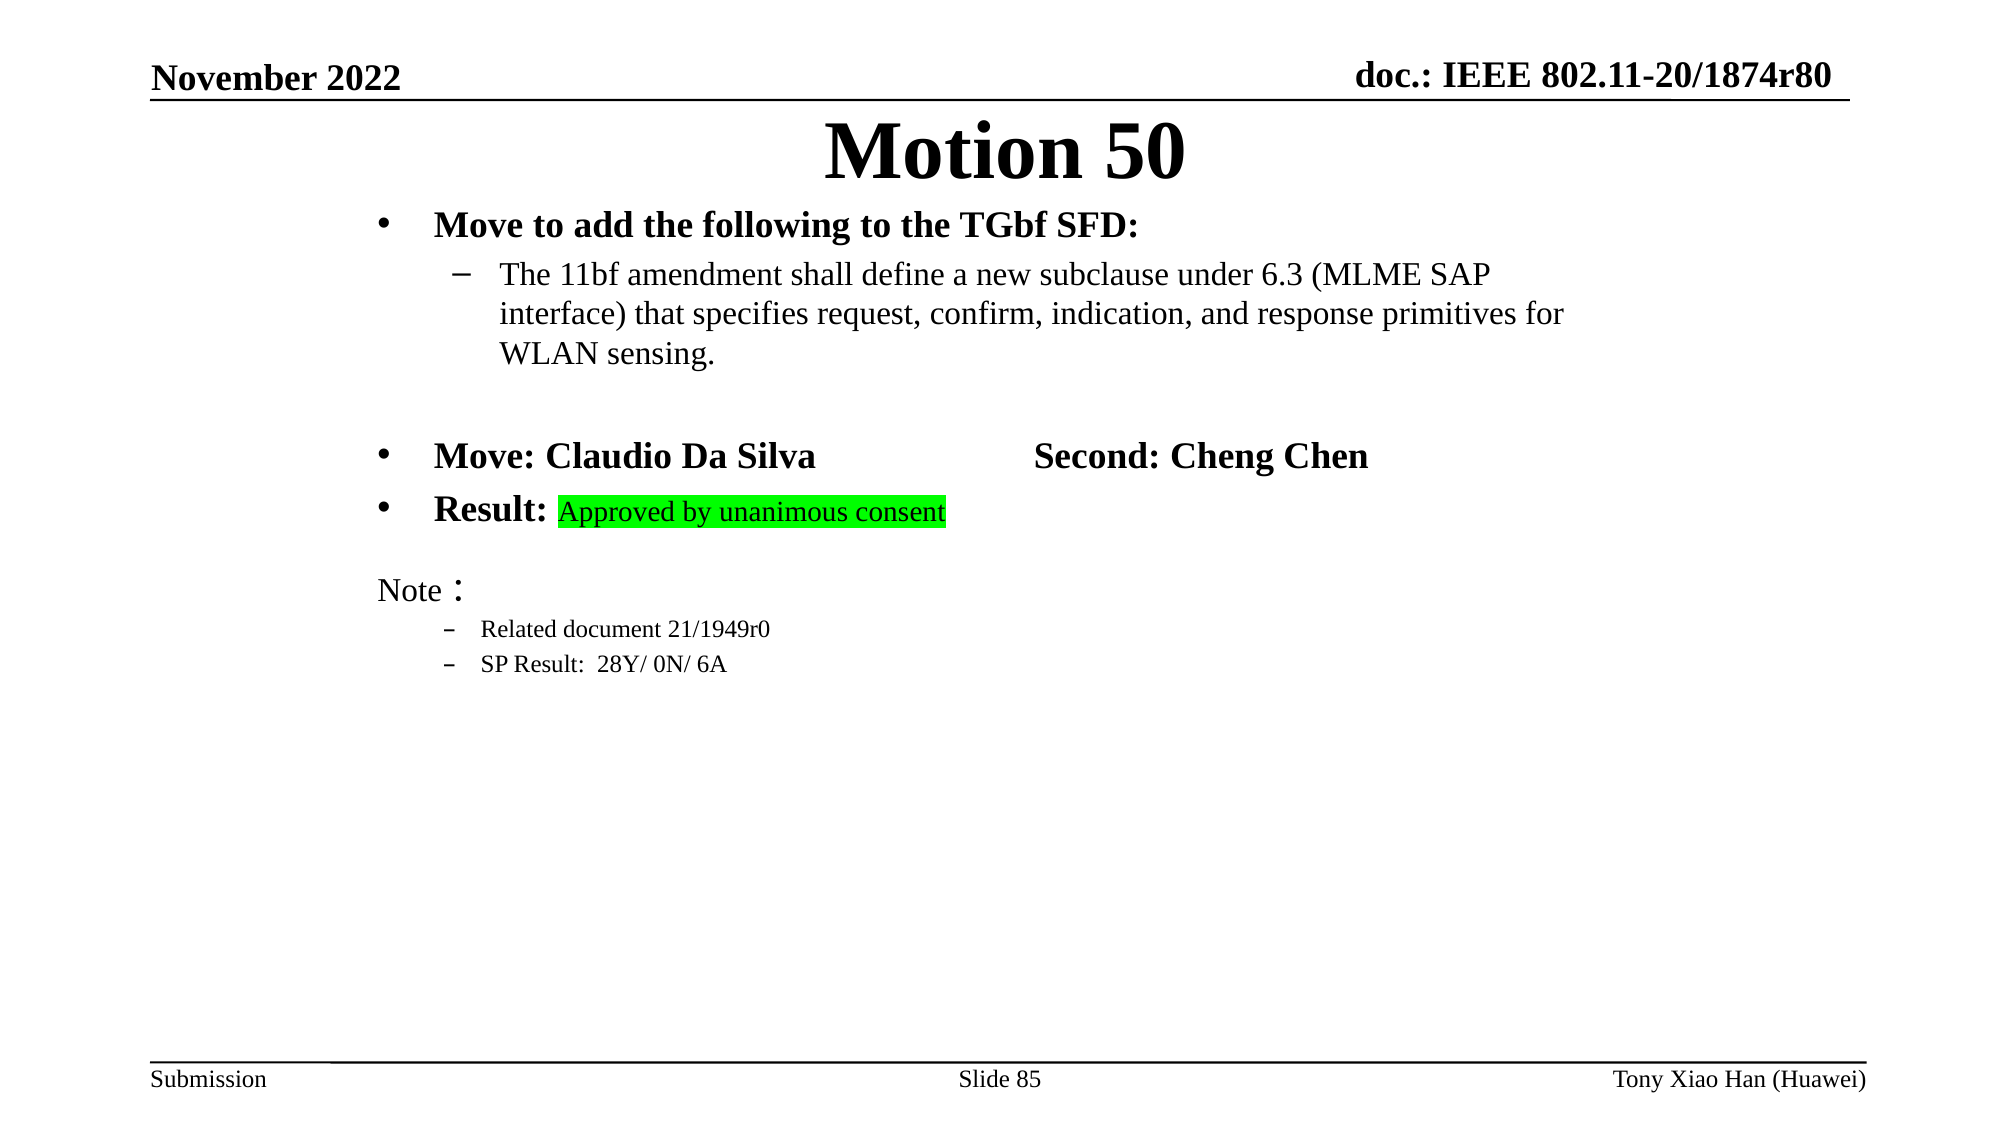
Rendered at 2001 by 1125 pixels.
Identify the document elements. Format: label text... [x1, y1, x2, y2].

text_box Motion 50 [368, 87, 1644, 225]
text_box Move to add the following to the TGbf SFD: The 11bf amendment shall define a new subclause under 6.3 (MLME SAP interface) that specifies request, confirm, indication, and response primitives for WLAN sensing. Move: Claudio Da Silva Second: Cheng Chen Result: Approved by unanimous consent Note： Related document 21/1949r0 SP Result: 28Y/ 0N/ 6A [362, 162, 1638, 850]
